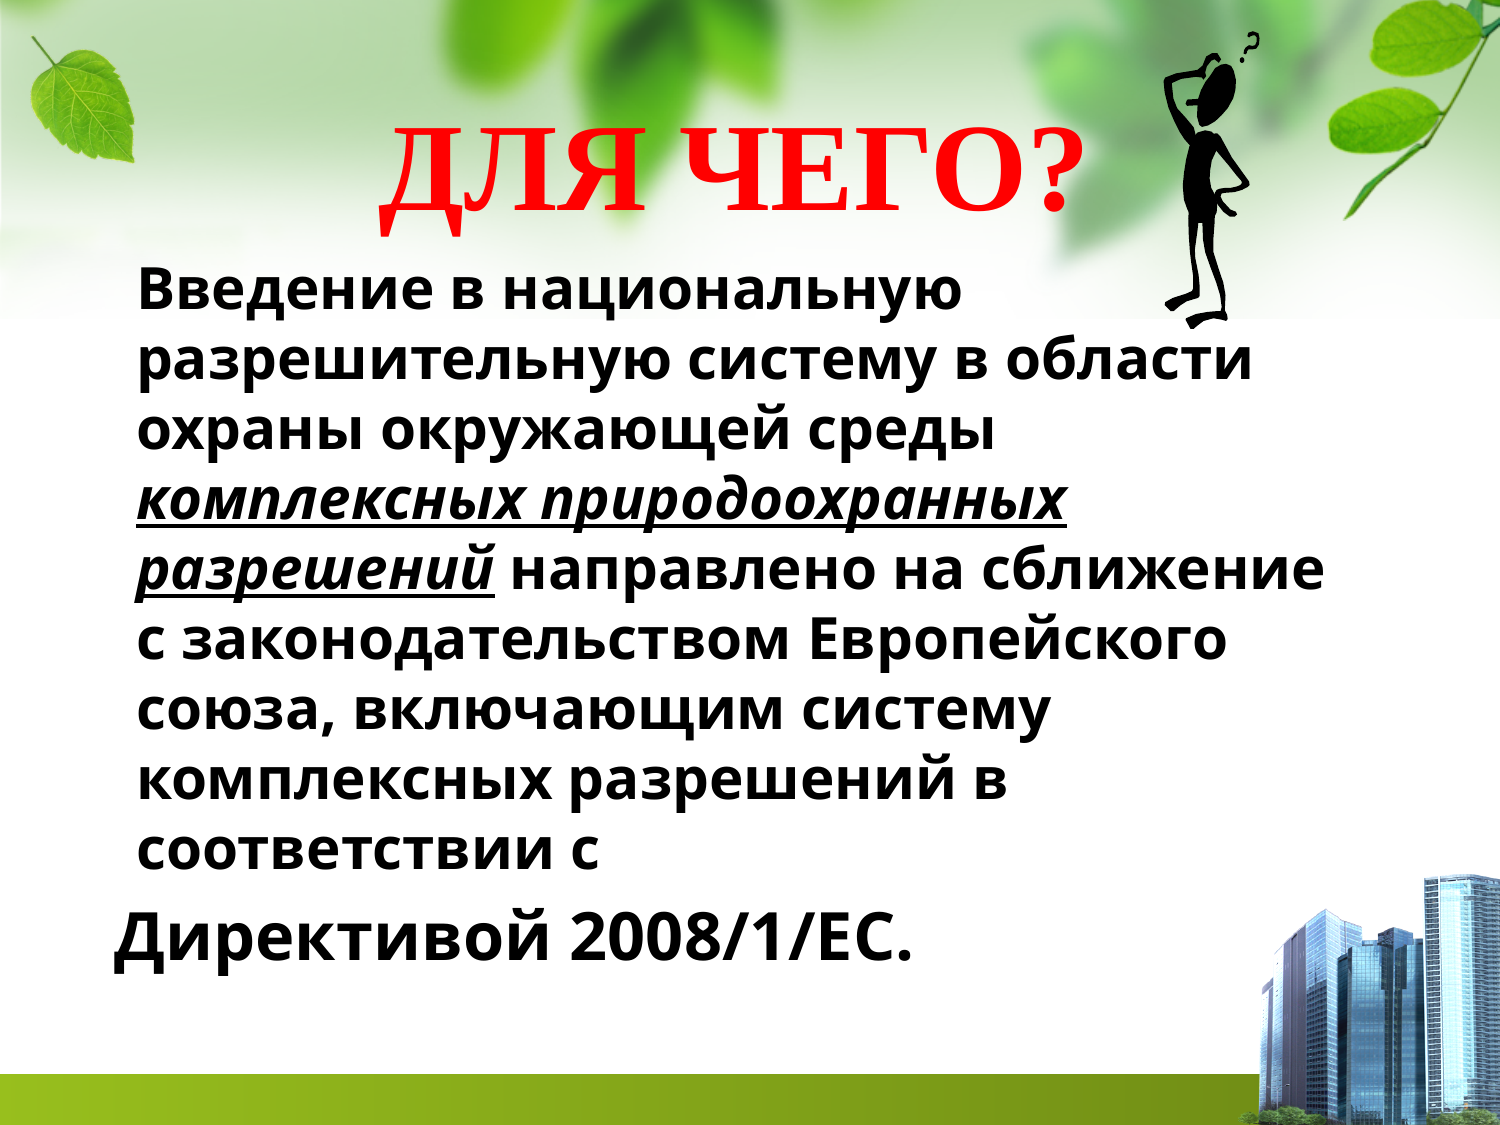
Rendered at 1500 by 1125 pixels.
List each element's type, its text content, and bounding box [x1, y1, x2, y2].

picture [0, 0, 1500, 330]
text_box ДЛЯ ЧЕГО? [363, 78, 1106, 243]
list Введение в национальную разрешительную систему в области охраны окружающей среды комплексных природоохранных разрешений направлено на сближение с законодательством Европейского союза, включающим систему комплексных разрешений в соответствии с Директивой 2008/1/ЕС. [64, 243, 1376, 1082]
